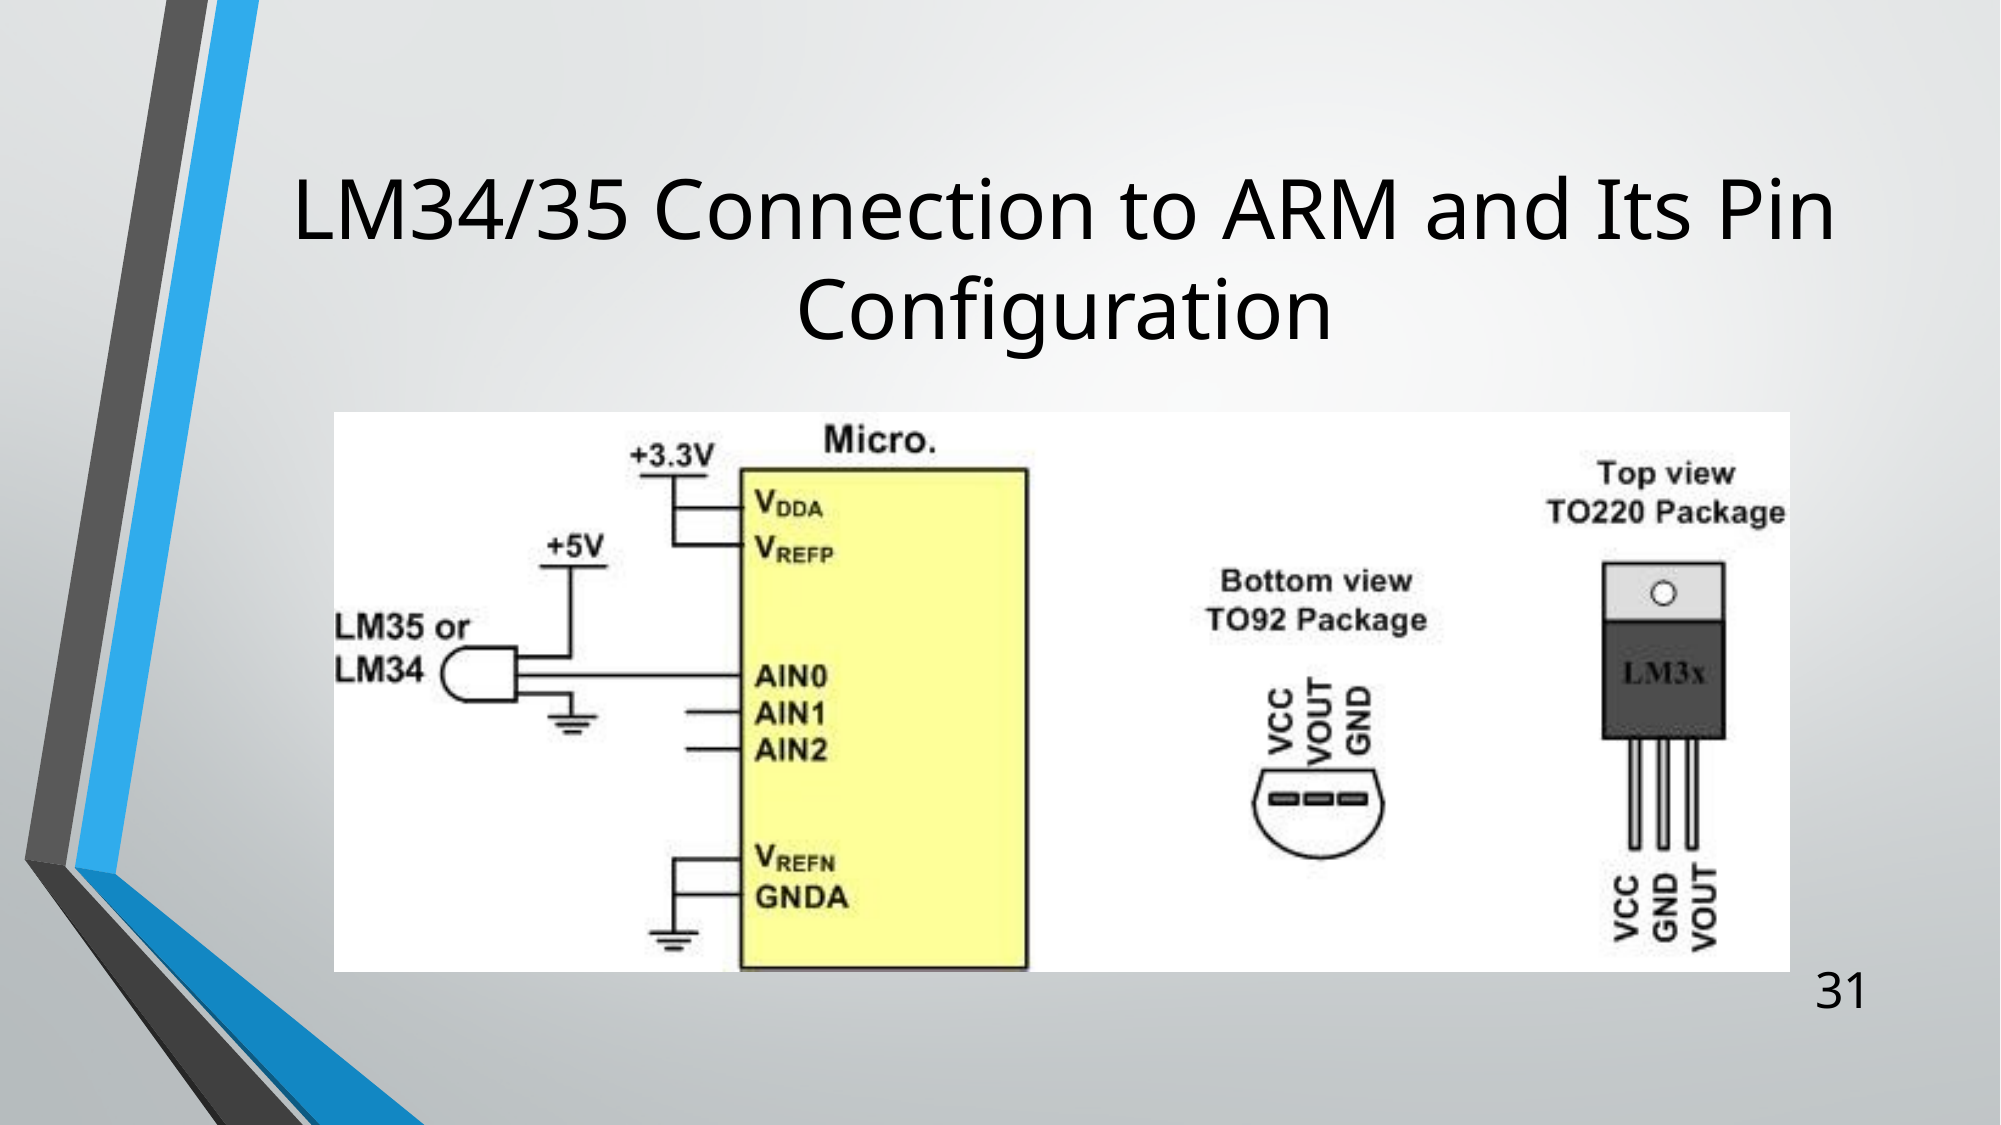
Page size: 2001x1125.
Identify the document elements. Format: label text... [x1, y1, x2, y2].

title LM34/35 Connection to ARM and Its Pin Configuration [243, 112, 1887, 400]
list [333, 412, 1790, 973]
slide_number 31 [1796, 962, 1887, 1023]
